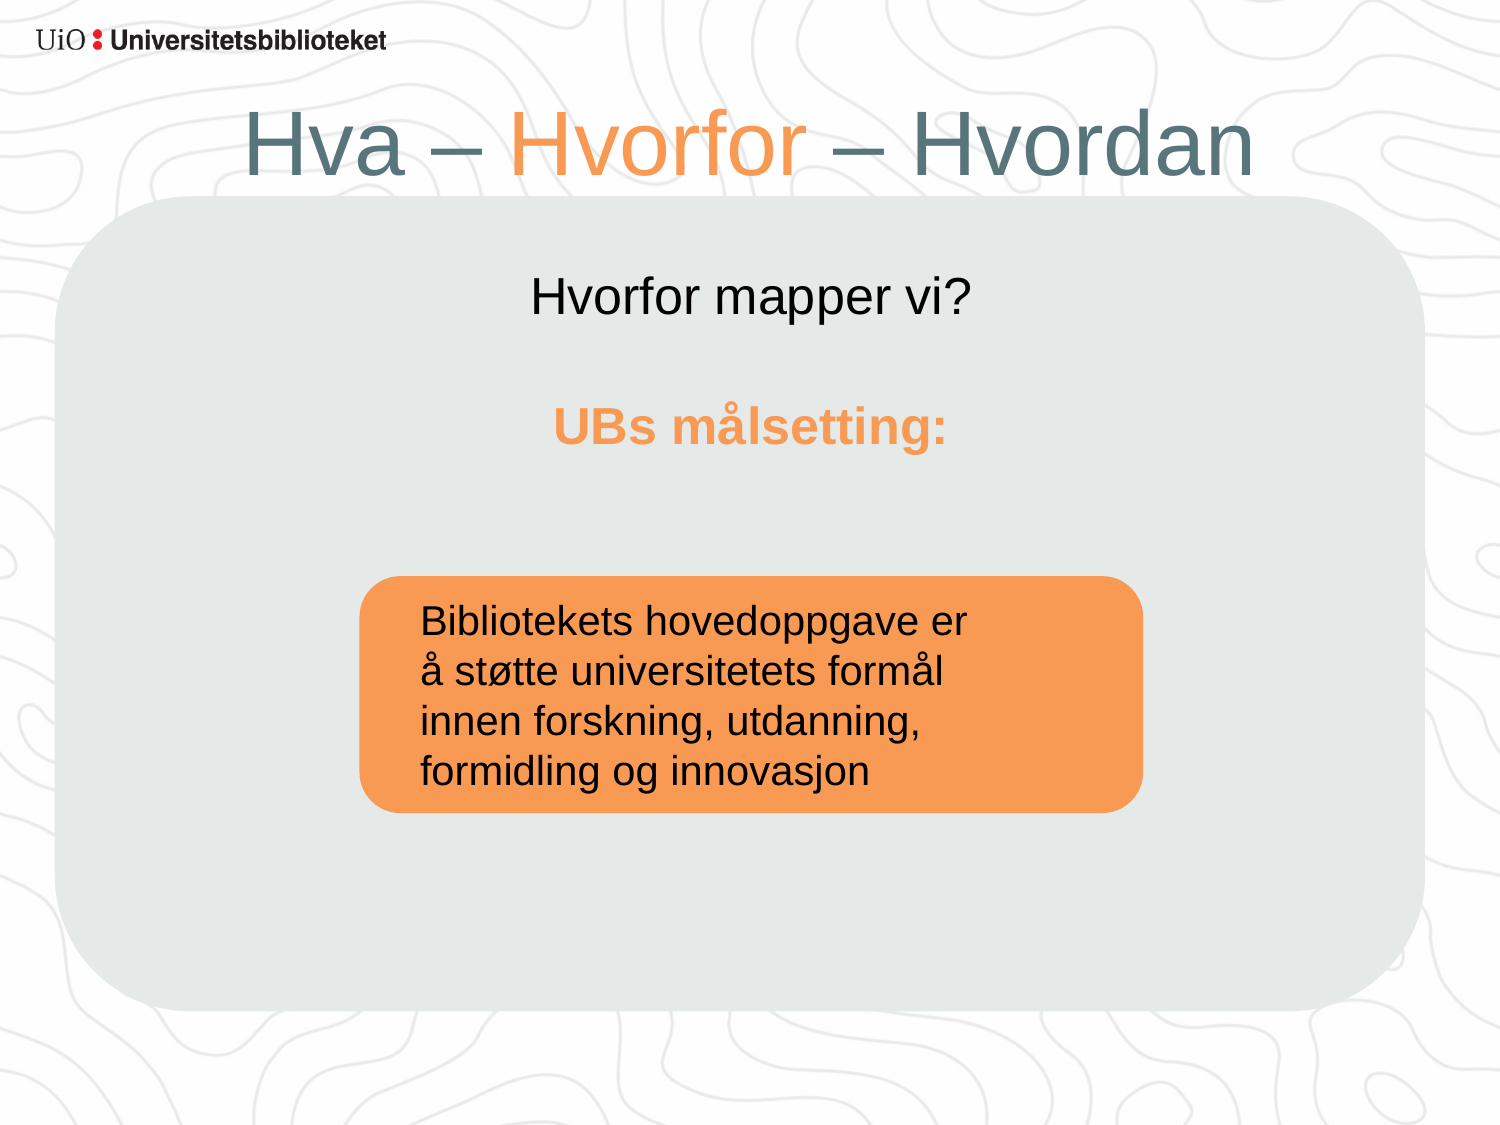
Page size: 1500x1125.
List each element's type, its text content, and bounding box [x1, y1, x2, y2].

title Hva – Hvorfor – Hvordan [75, 45, 1425, 233]
text_box [359, 576, 1144, 814]
text_box [52, 233, 1428, 1014]
text_box UBs målsetting: [100, 385, 1402, 479]
picture [36, 29, 386, 50]
list Hvorfor mapper vi? [302, 255, 1201, 323]
text_box Bibliotekets hovedoppgave er å støtte universitetets formål innen forskning, utdanning, formidling og innovasjon [405, 586, 1126, 804]
